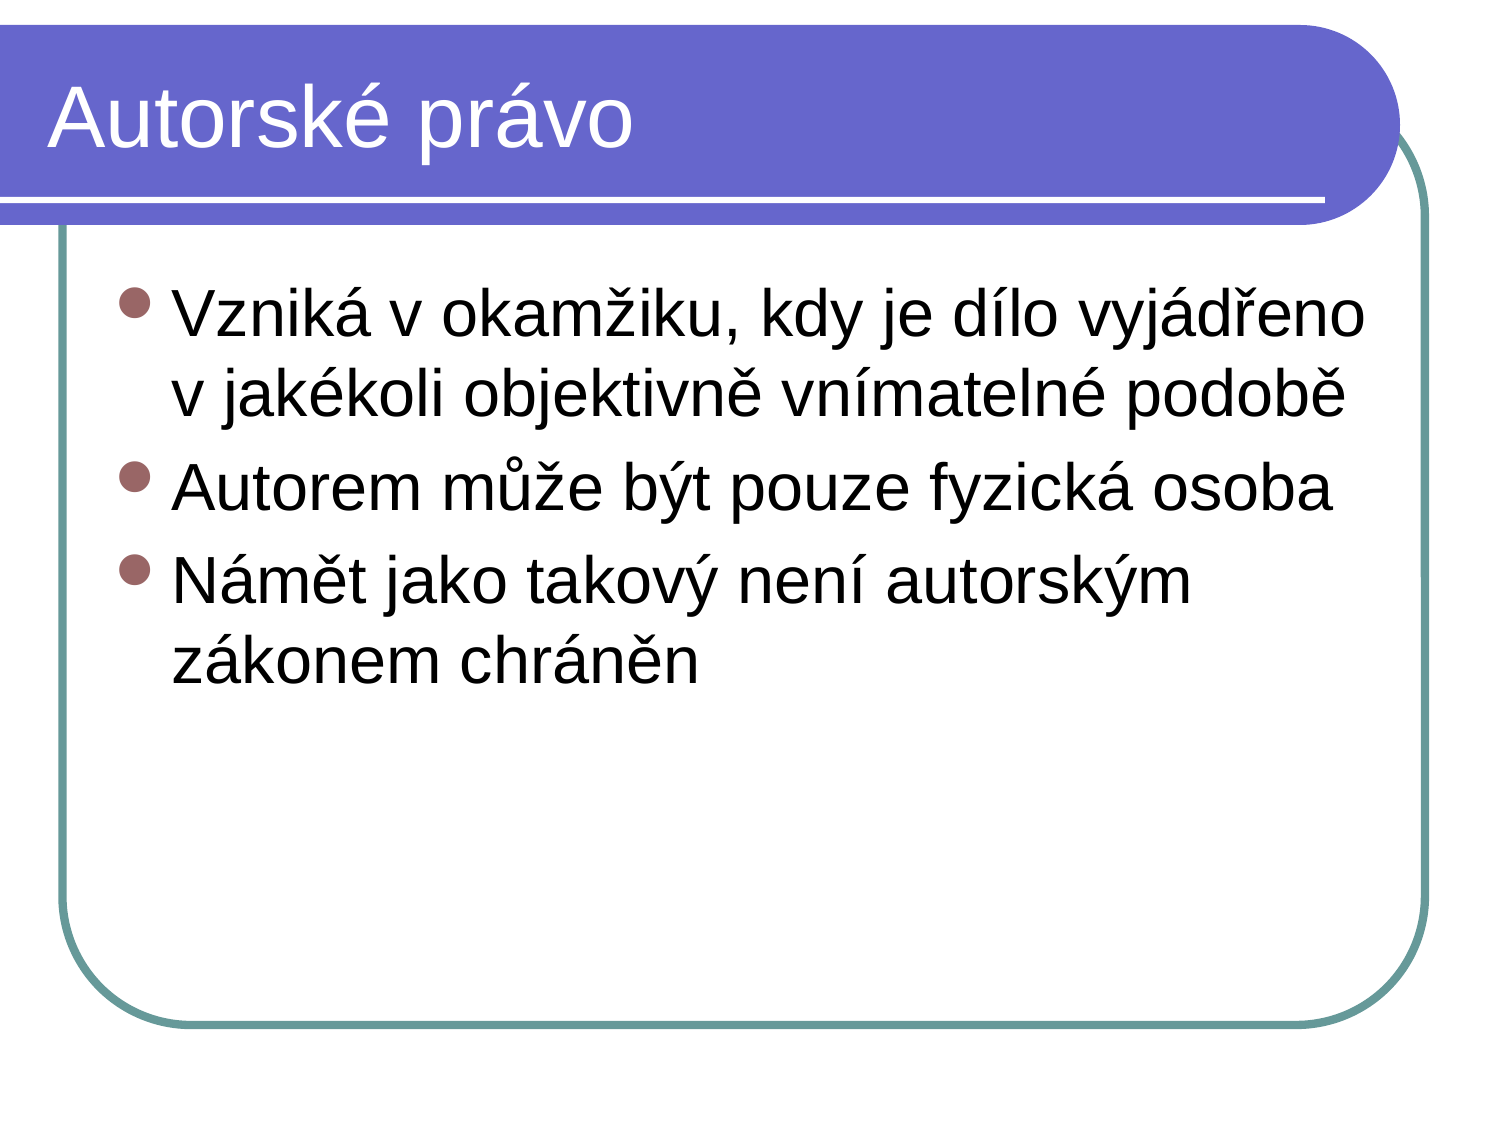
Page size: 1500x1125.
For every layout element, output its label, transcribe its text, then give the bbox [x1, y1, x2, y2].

list Vzniká v okamžiku, kdy je dílo vyjádřeno v jakékoli objektivně vnímatelné podobě Autorem může být pouze fyzická osoba Námět jako takový není autorským zákonem chráněn [99, 262, 1400, 988]
title Autorské právo [32, 37, 1347, 188]
